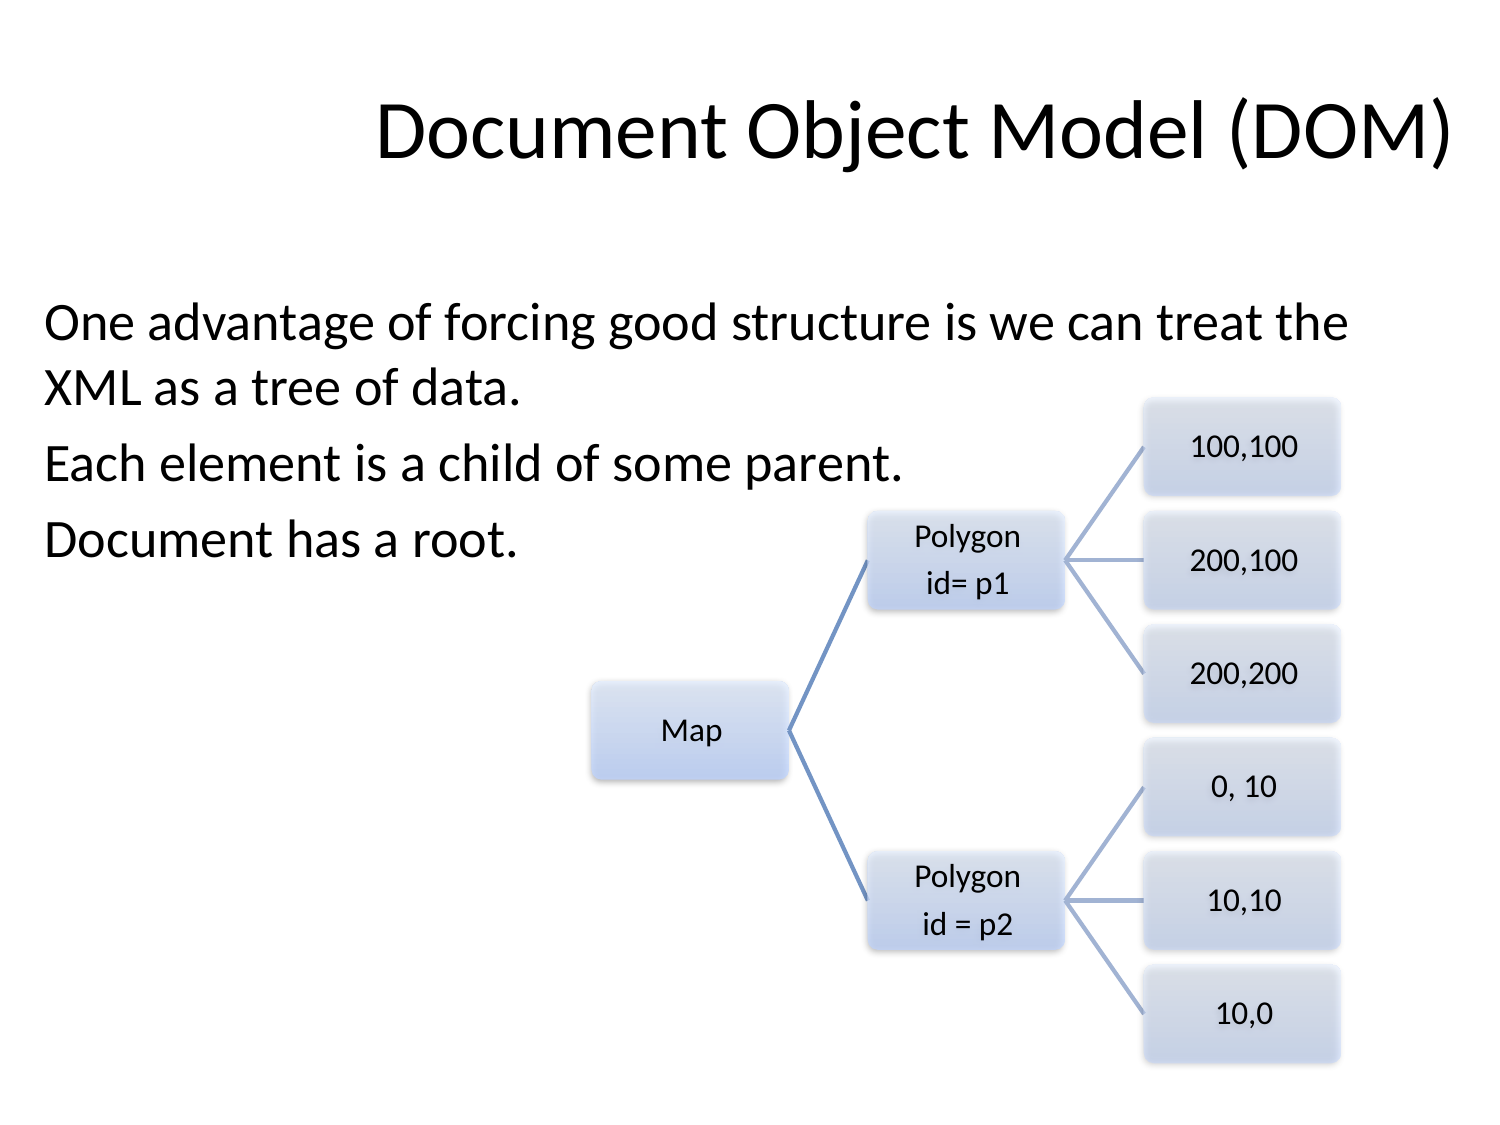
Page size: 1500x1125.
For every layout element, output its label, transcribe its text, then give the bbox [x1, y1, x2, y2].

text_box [466, 396, 1467, 1065]
list One advantage of forcing good structure is we can treat the XML as a tree of data. Each element is a child of some parent. Document has a root. [29, 278, 1380, 1022]
title Document Object Model (DOM) [155, 30, 1471, 219]
